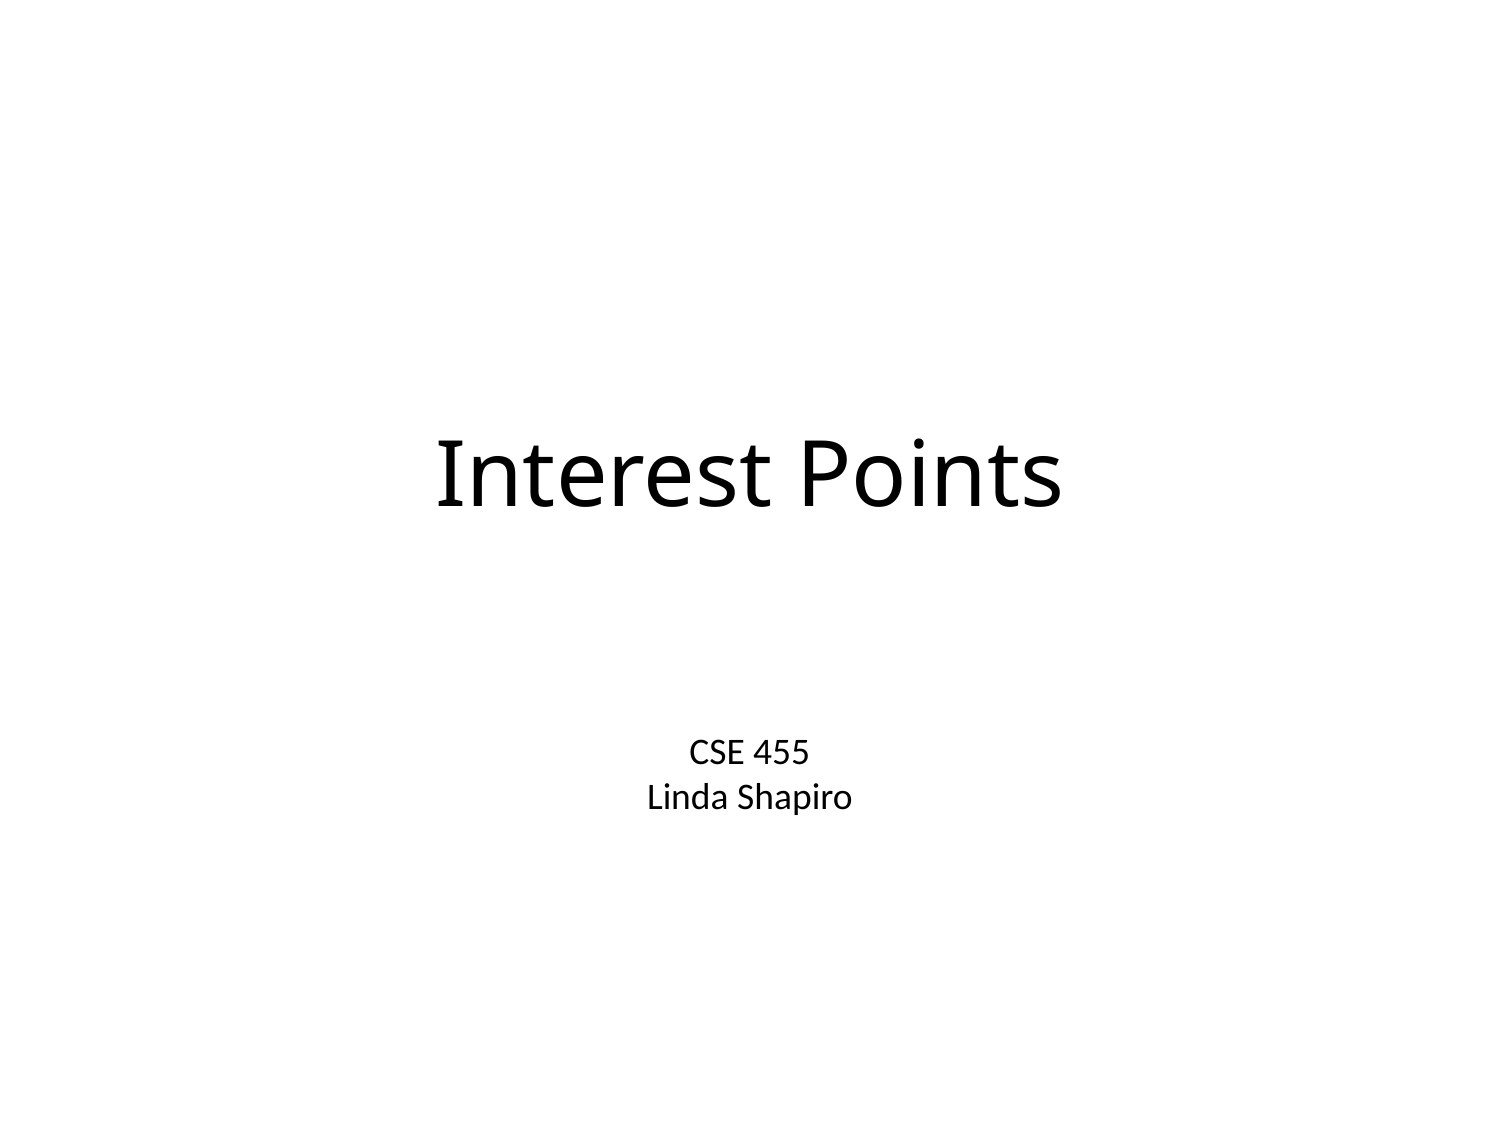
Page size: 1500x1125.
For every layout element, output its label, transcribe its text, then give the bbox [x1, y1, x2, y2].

text_box Interest Points [112, 349, 1388, 591]
text_box CSE 455 Linda Shapiro [225, 674, 1275, 1100]
